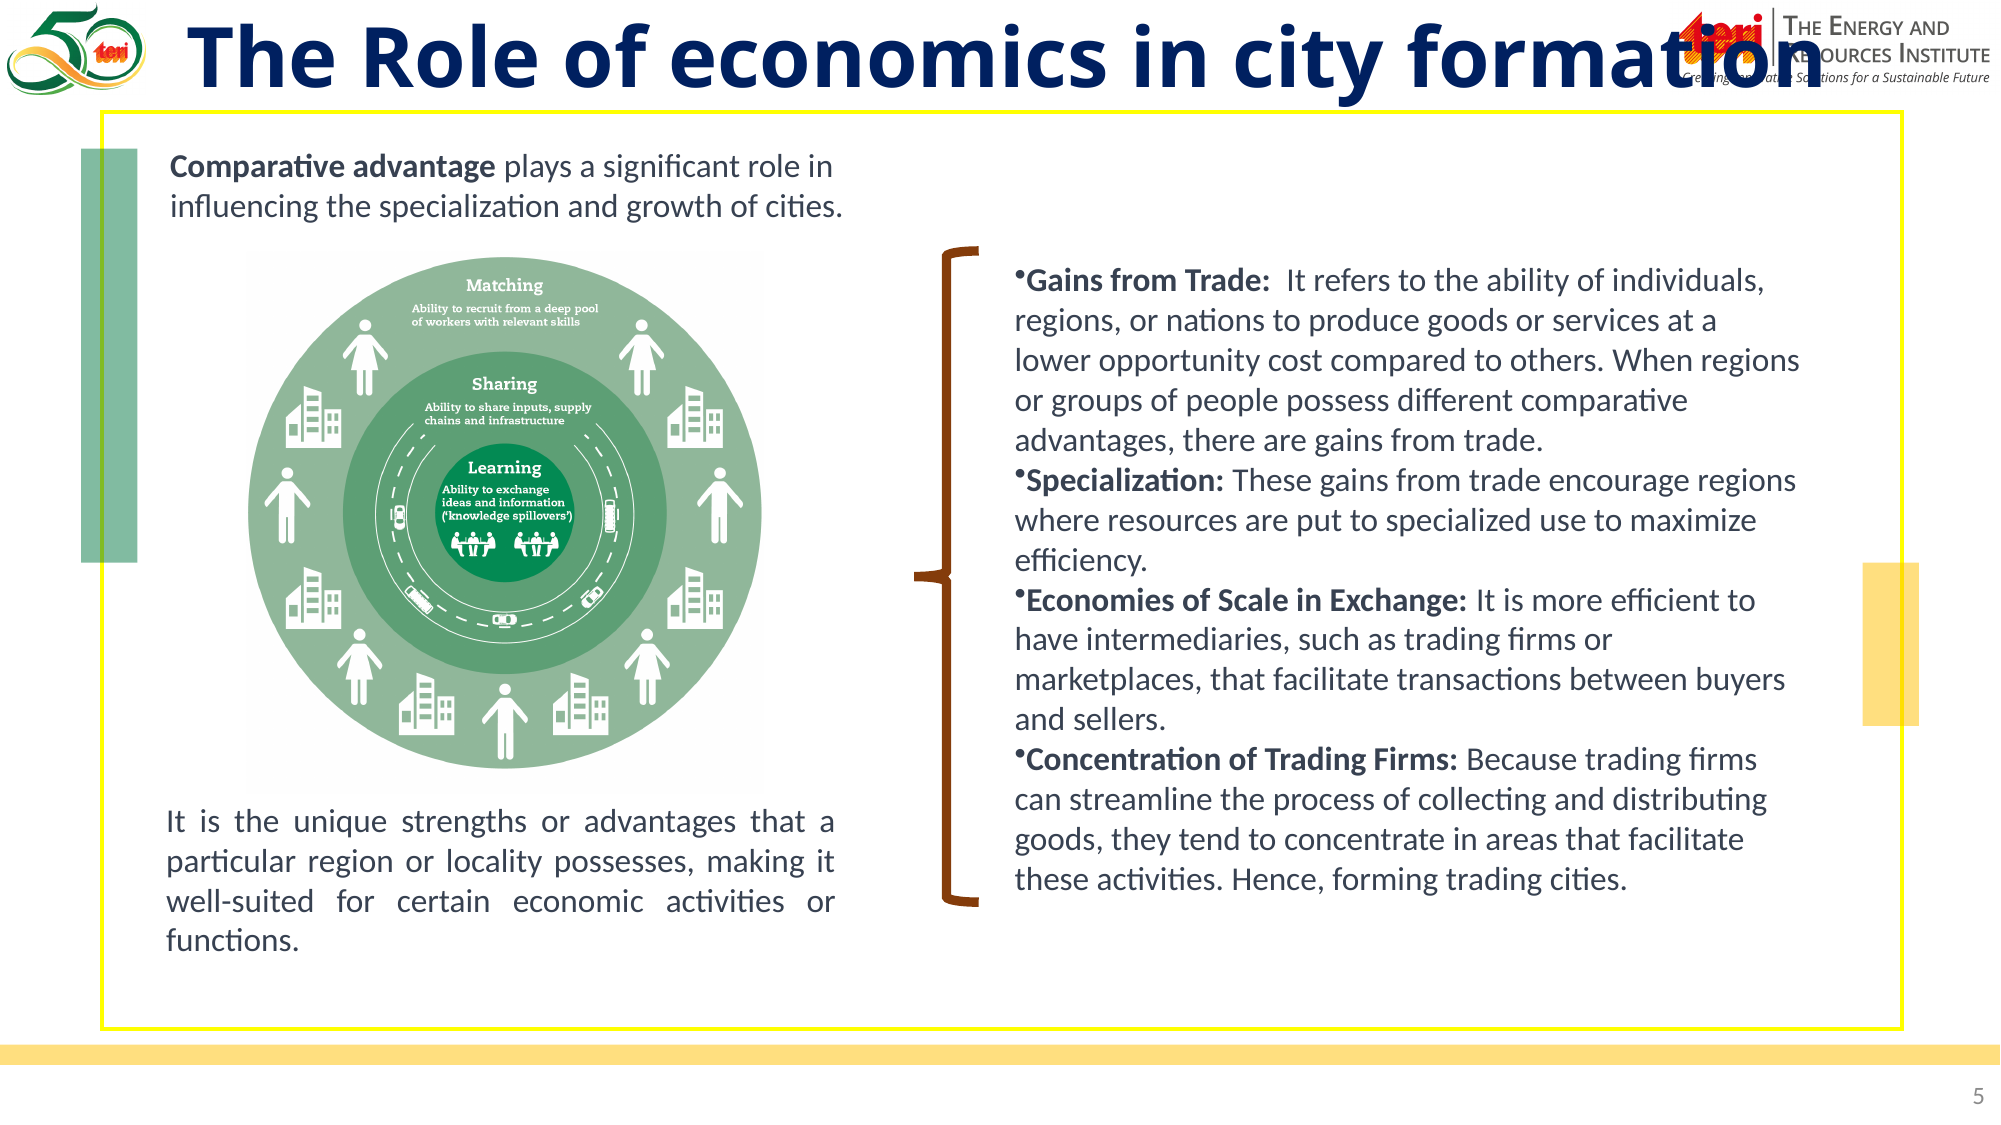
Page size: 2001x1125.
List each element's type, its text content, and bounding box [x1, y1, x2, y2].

picture [7, 2, 146, 95]
text_box Comparative advantage plays a significant role in influencing the specialization and growth of cities. [154, 136, 957, 232]
title The Role of economics in city formation [171, 0, 1896, 170]
text_box It is the unique strengths or advantages that a particular region or locality possesses, making it well-suited for certain economic activities or functions. [150, 791, 852, 967]
text_box [914, 250, 979, 903]
text_box Gains from Trade: It refers to the ability of individuals, regions, or nations to produce goods or services at a lower opportunity cost compared to others. When regions or groups of people possess different comparative advantages, there are gains from trade. Specialization: These gains from trade encourage regions where resources are put to specialized use to maximize efficiency. Economies of Scale in Exchange: It is more efficient to have intermediaries, such as trading firms or marketplaces, that facilitate transactions between buyers and sellers. Concentration of Trading Firms: Because trading firms can streamline the process of collecting and distributing goods, they tend to concentrate in areas that facilitate these activities. Hence, forming trading cities. [999, 250, 1817, 905]
picture [246, 251, 764, 794]
picture [1896, 1, 2001, 95]
slide_number 5 [1844, 1065, 2000, 1124]
